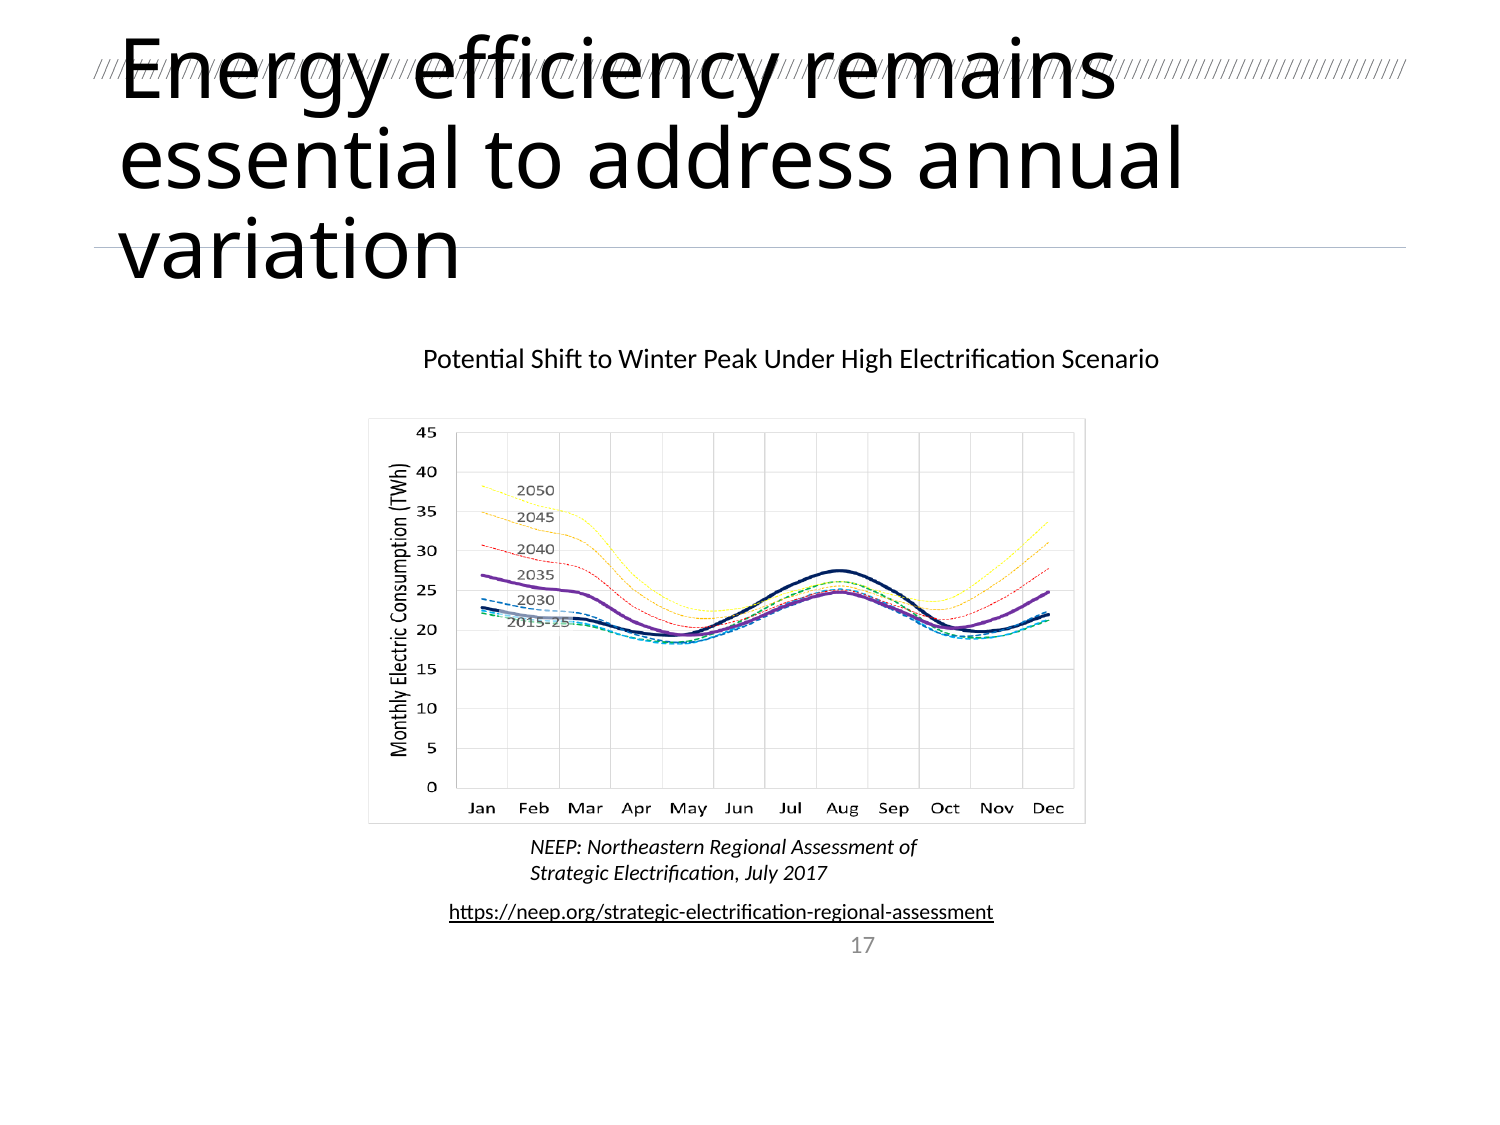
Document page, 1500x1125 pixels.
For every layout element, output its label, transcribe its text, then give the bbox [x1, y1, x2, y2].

picture [92, 59, 1407, 79]
text_box Potential Shift to Winter Peak Under High Electrification Scenario [309, 332, 1274, 382]
picture [365, 417, 1087, 825]
title Energy efficiency remains essential to address annual variation [103, 82, 1397, 241]
text_box https://neep.org/strategic-electrification-regional-assessment [257, 890, 1191, 932]
slide_number 17 [628, 932, 891, 968]
text_box NEEP: Northeastern Regional Assessment of Strategic Electrification, July 2017 [515, 825, 1004, 890]
